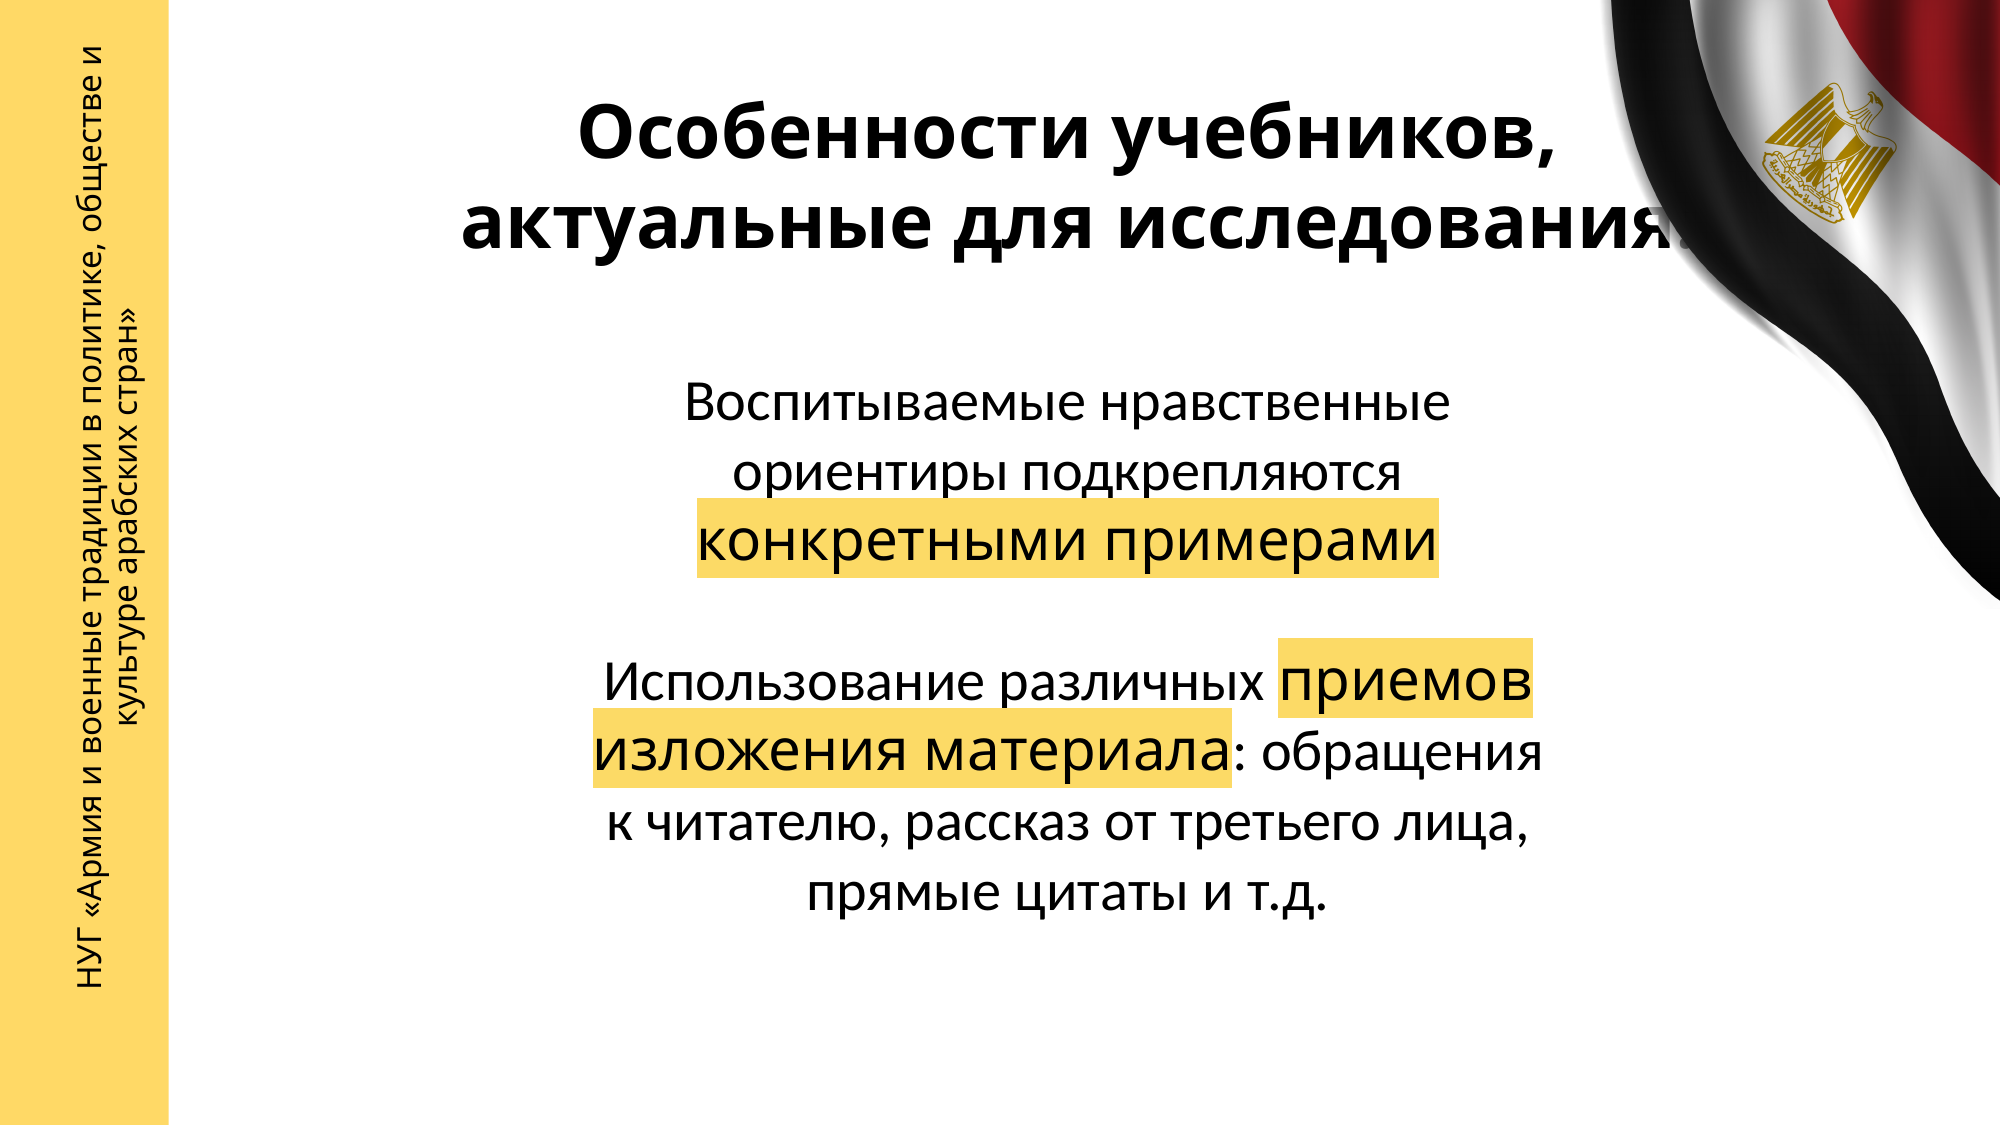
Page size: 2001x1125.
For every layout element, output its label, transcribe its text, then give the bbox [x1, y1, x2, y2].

text_box [0, 0, 169, 1125]
text_box НУГ «Армия и военные традиции в политике, обществе и культуре арабских стран» [64, 17, 152, 1018]
picture [1391, 0, 2000, 609]
text_box Воспитываемые нравственные ориентиры подкрепляются конкретными примерами Использование различных приемов изложения материала: обращения к читателю, рассказ от третьего лица, прямые цитаты и т.д. [568, 354, 1569, 930]
text_box Особенности учебников, актуальные для исследования: [403, 76, 1391, 272]
